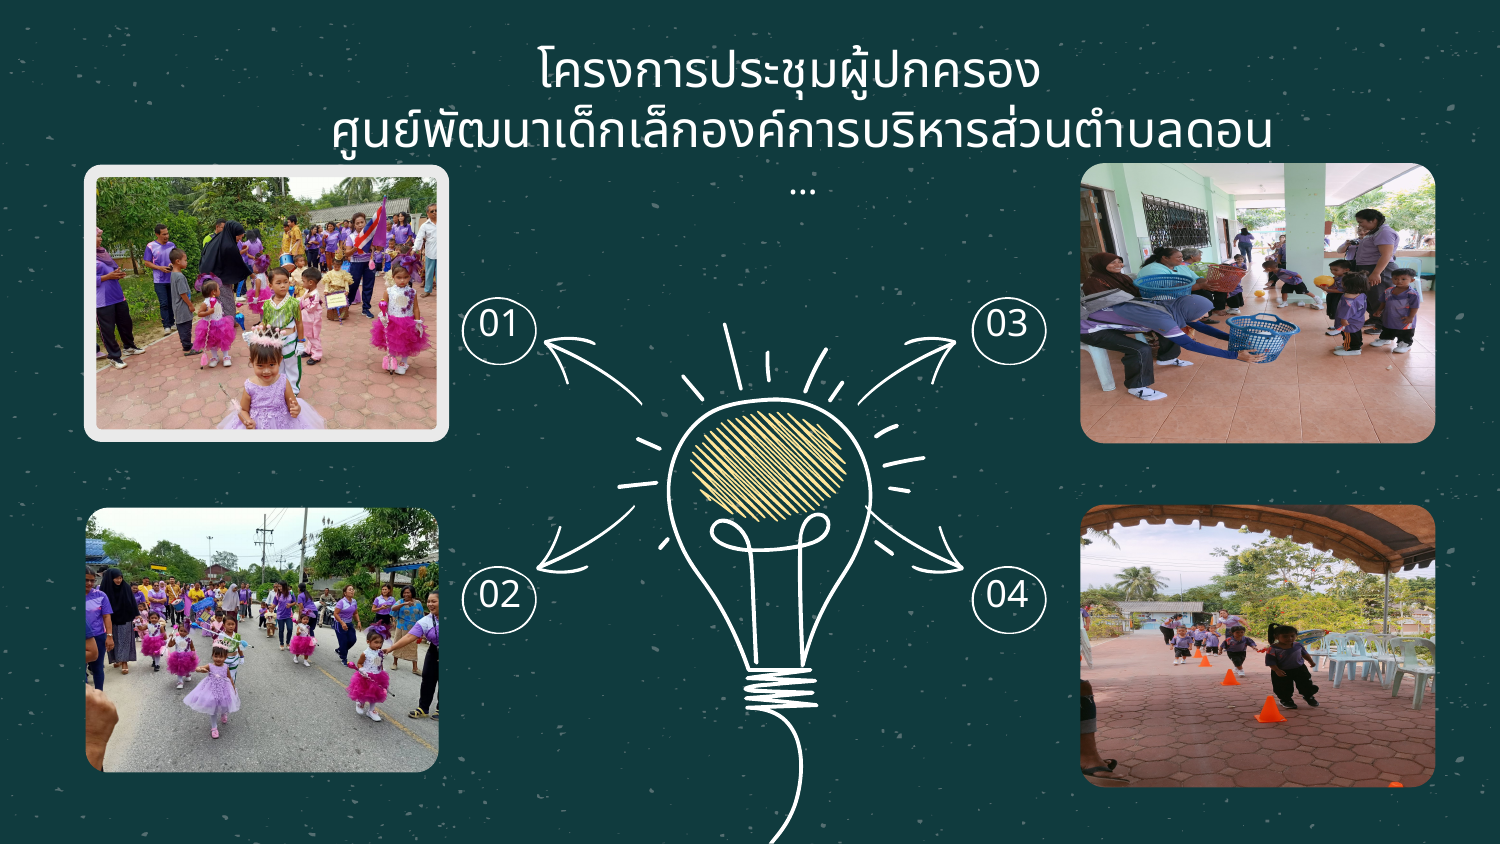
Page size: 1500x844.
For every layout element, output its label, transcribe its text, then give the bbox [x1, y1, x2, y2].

title โครงการประชุมผู้ปกครอง ศูนย์พัฒนาเด็กเล็กองค์การบริหารส่วนตำบลดอน … [291, 37, 1315, 125]
text_box 03 [982, 288, 1030, 295]
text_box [526, 322, 974, 844]
text_box 01 [474, 288, 523, 295]
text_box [459, 296, 1049, 635]
picture [0, 0, 1500, 844]
